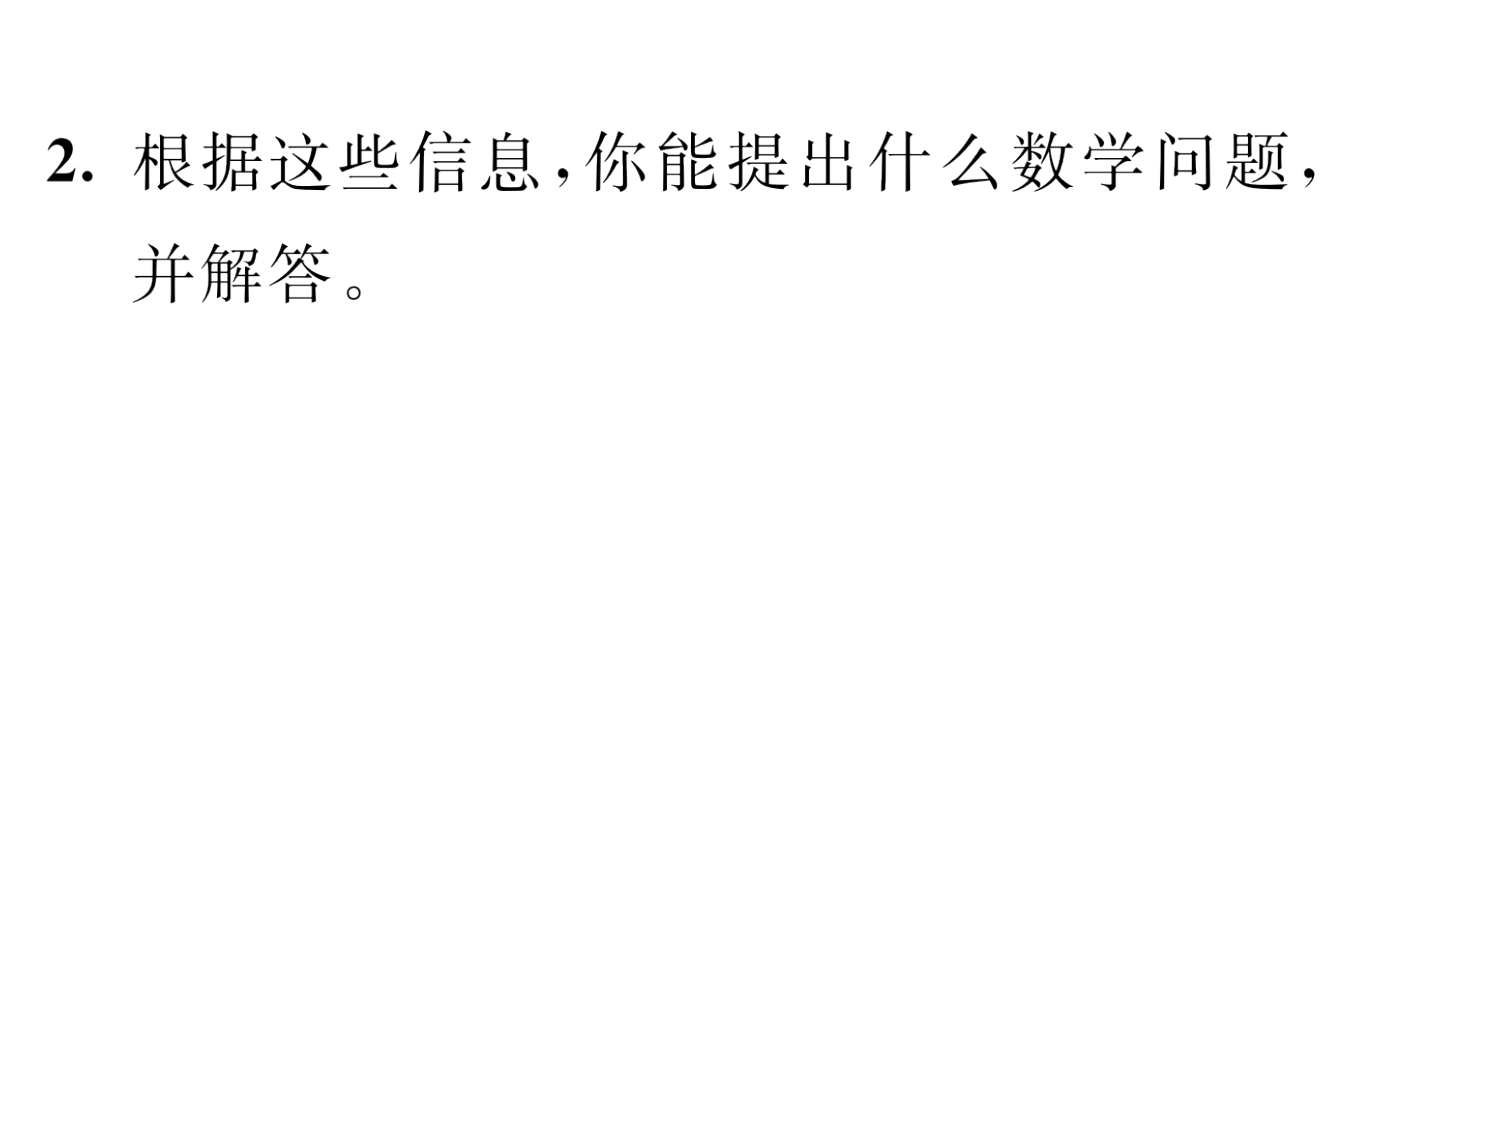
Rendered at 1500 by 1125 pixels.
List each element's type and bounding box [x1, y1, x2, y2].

picture [41, 101, 1459, 885]
